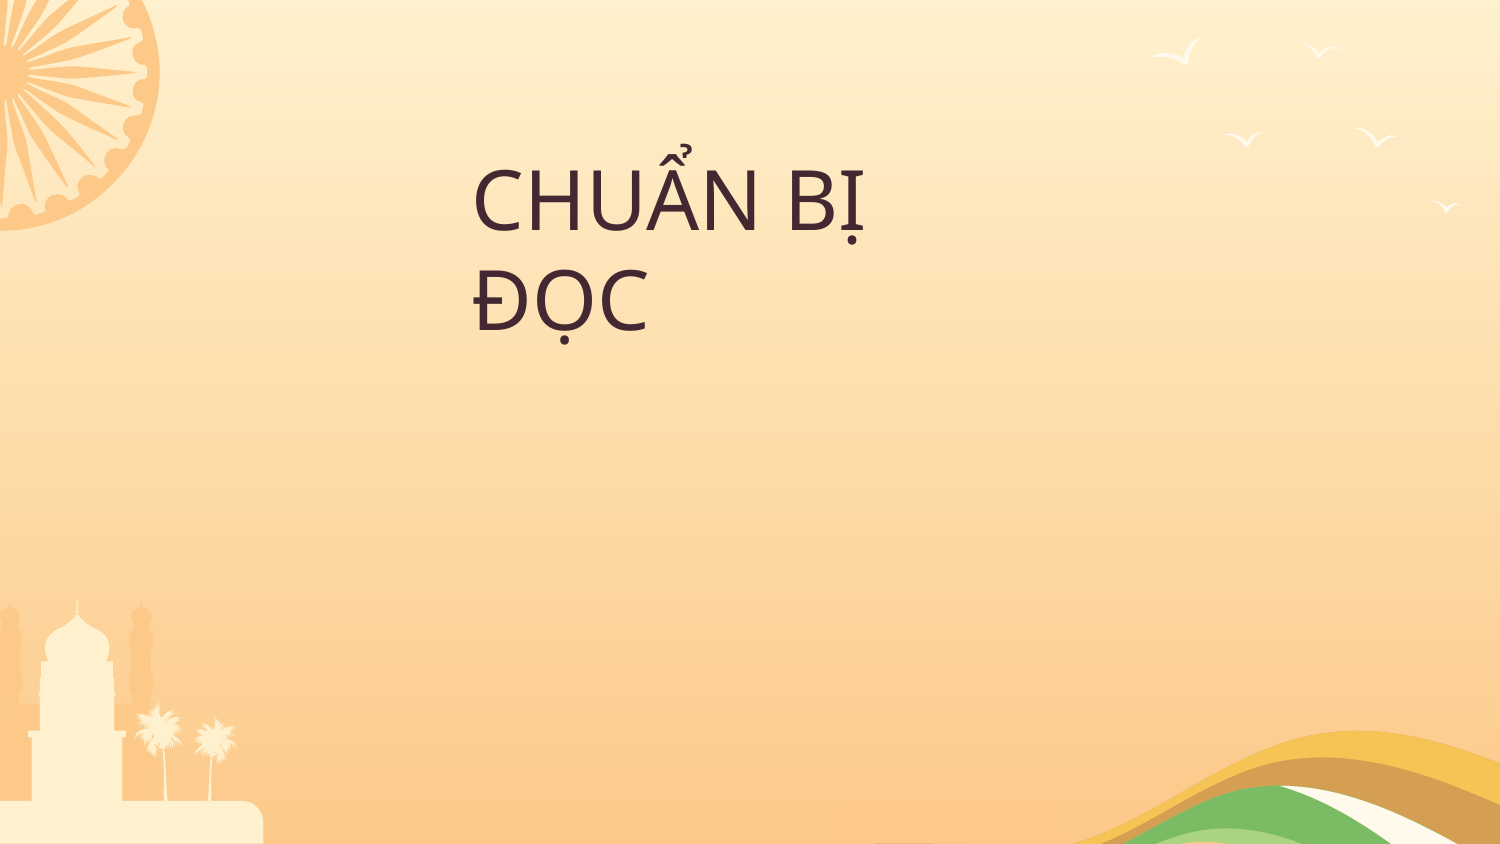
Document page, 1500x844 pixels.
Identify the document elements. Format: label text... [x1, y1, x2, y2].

title CHUẨN BỊ ĐỌC [456, 142, 1044, 352]
